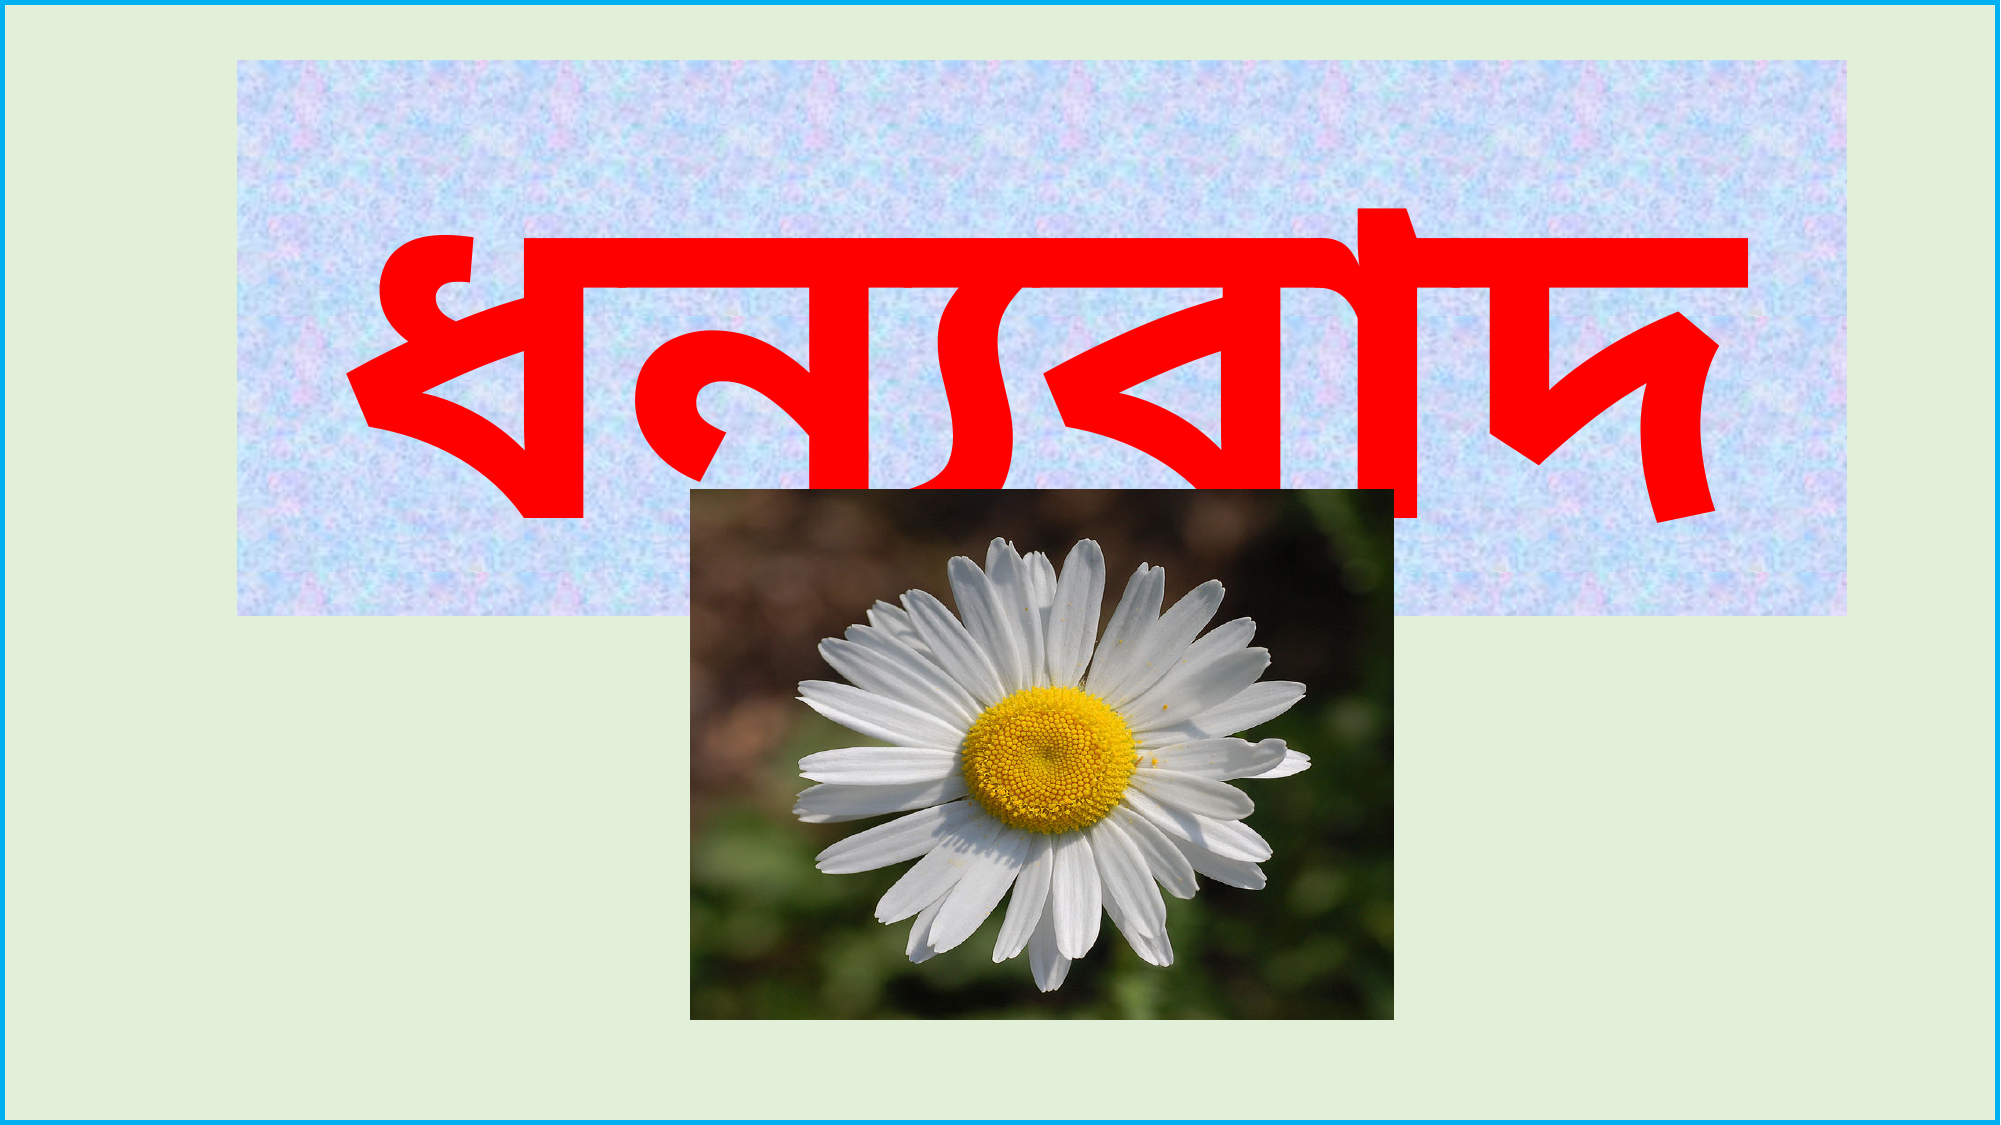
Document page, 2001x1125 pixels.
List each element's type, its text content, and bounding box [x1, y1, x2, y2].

picture [690, 489, 1394, 1020]
text_box [0, 0, 2000, 1125]
text_box ধন্যবাদ [237, 60, 1847, 616]
